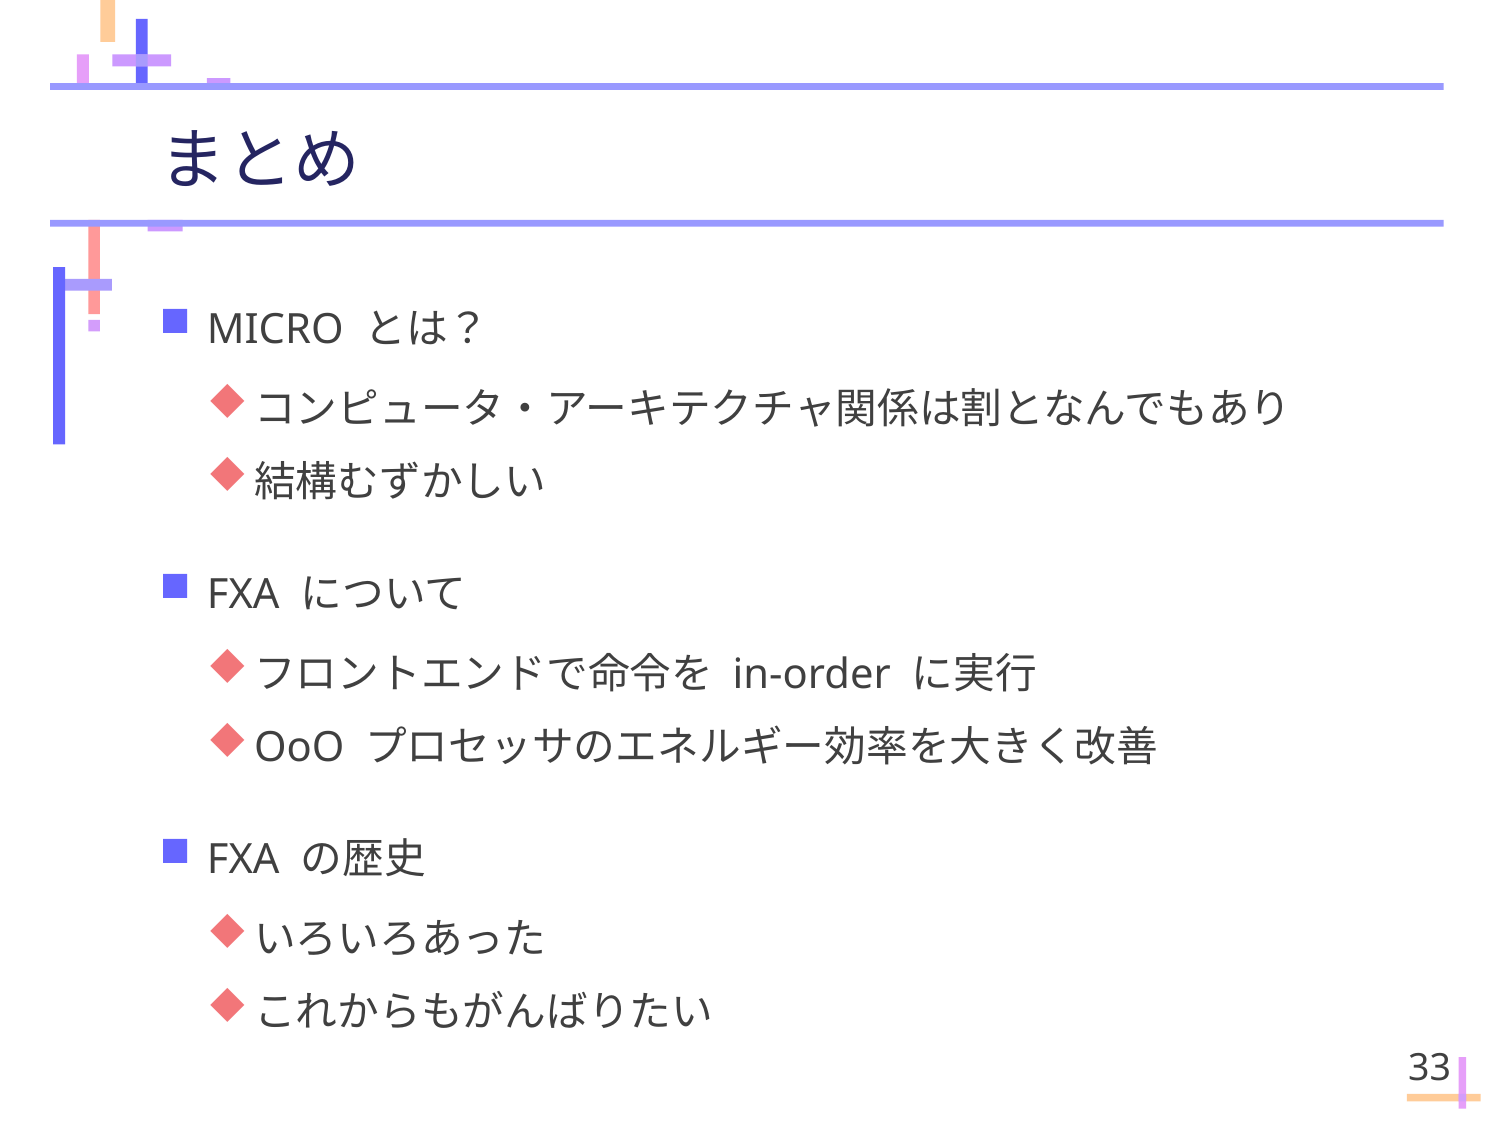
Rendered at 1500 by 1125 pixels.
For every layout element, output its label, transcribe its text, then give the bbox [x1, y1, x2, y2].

slide_number 33 [1347, 1042, 1467, 1102]
list MICRO とは？ コンピュータ・アーキテクチャ関係は割となんでもあり 結構むずかしい FXA について フロントエンドで命令を in-order に実行 OoO プロセッサのエネルギー効率を大きく改善 FXA の歴史 いろいろあった これからもがんばりたい [144, 237, 1445, 1095]
title まとめ [144, 89, 1430, 224]
